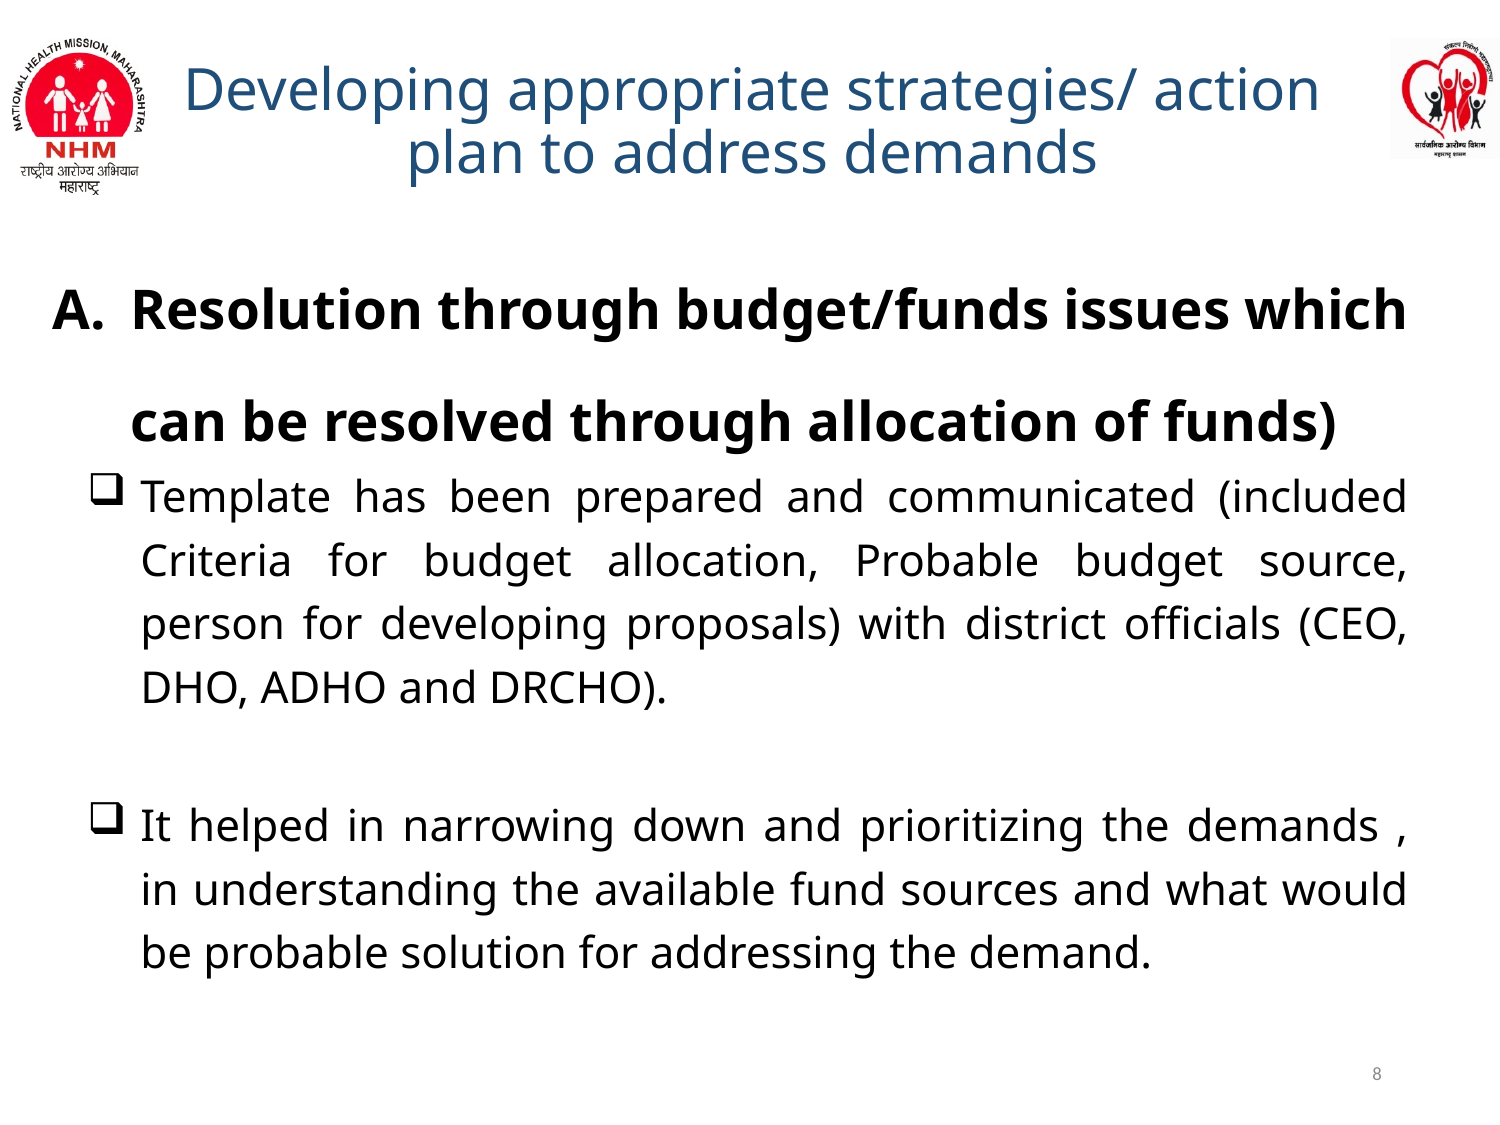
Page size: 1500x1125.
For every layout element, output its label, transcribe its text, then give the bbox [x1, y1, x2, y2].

picture [12, 38, 145, 195]
picture [1390, 38, 1500, 159]
list Resolution through budget/funds issues which can be resolved through allocation of funds) Template has been prepared and communicated (included Criteria for budget allocation, Probable budget source, person for developing proposals) with district officials (CEO, DHO, ADHO and DRCHO). It helped in narrowing down and prioritizing the demands , in understanding the available fund sources and what would be probable solution for addressing the demand. [37, 221, 1425, 1050]
slide_number 8 [1059, 1042, 1397, 1103]
title Developing appropriate strategies/ action plan to address demands [142, 24, 1363, 221]
